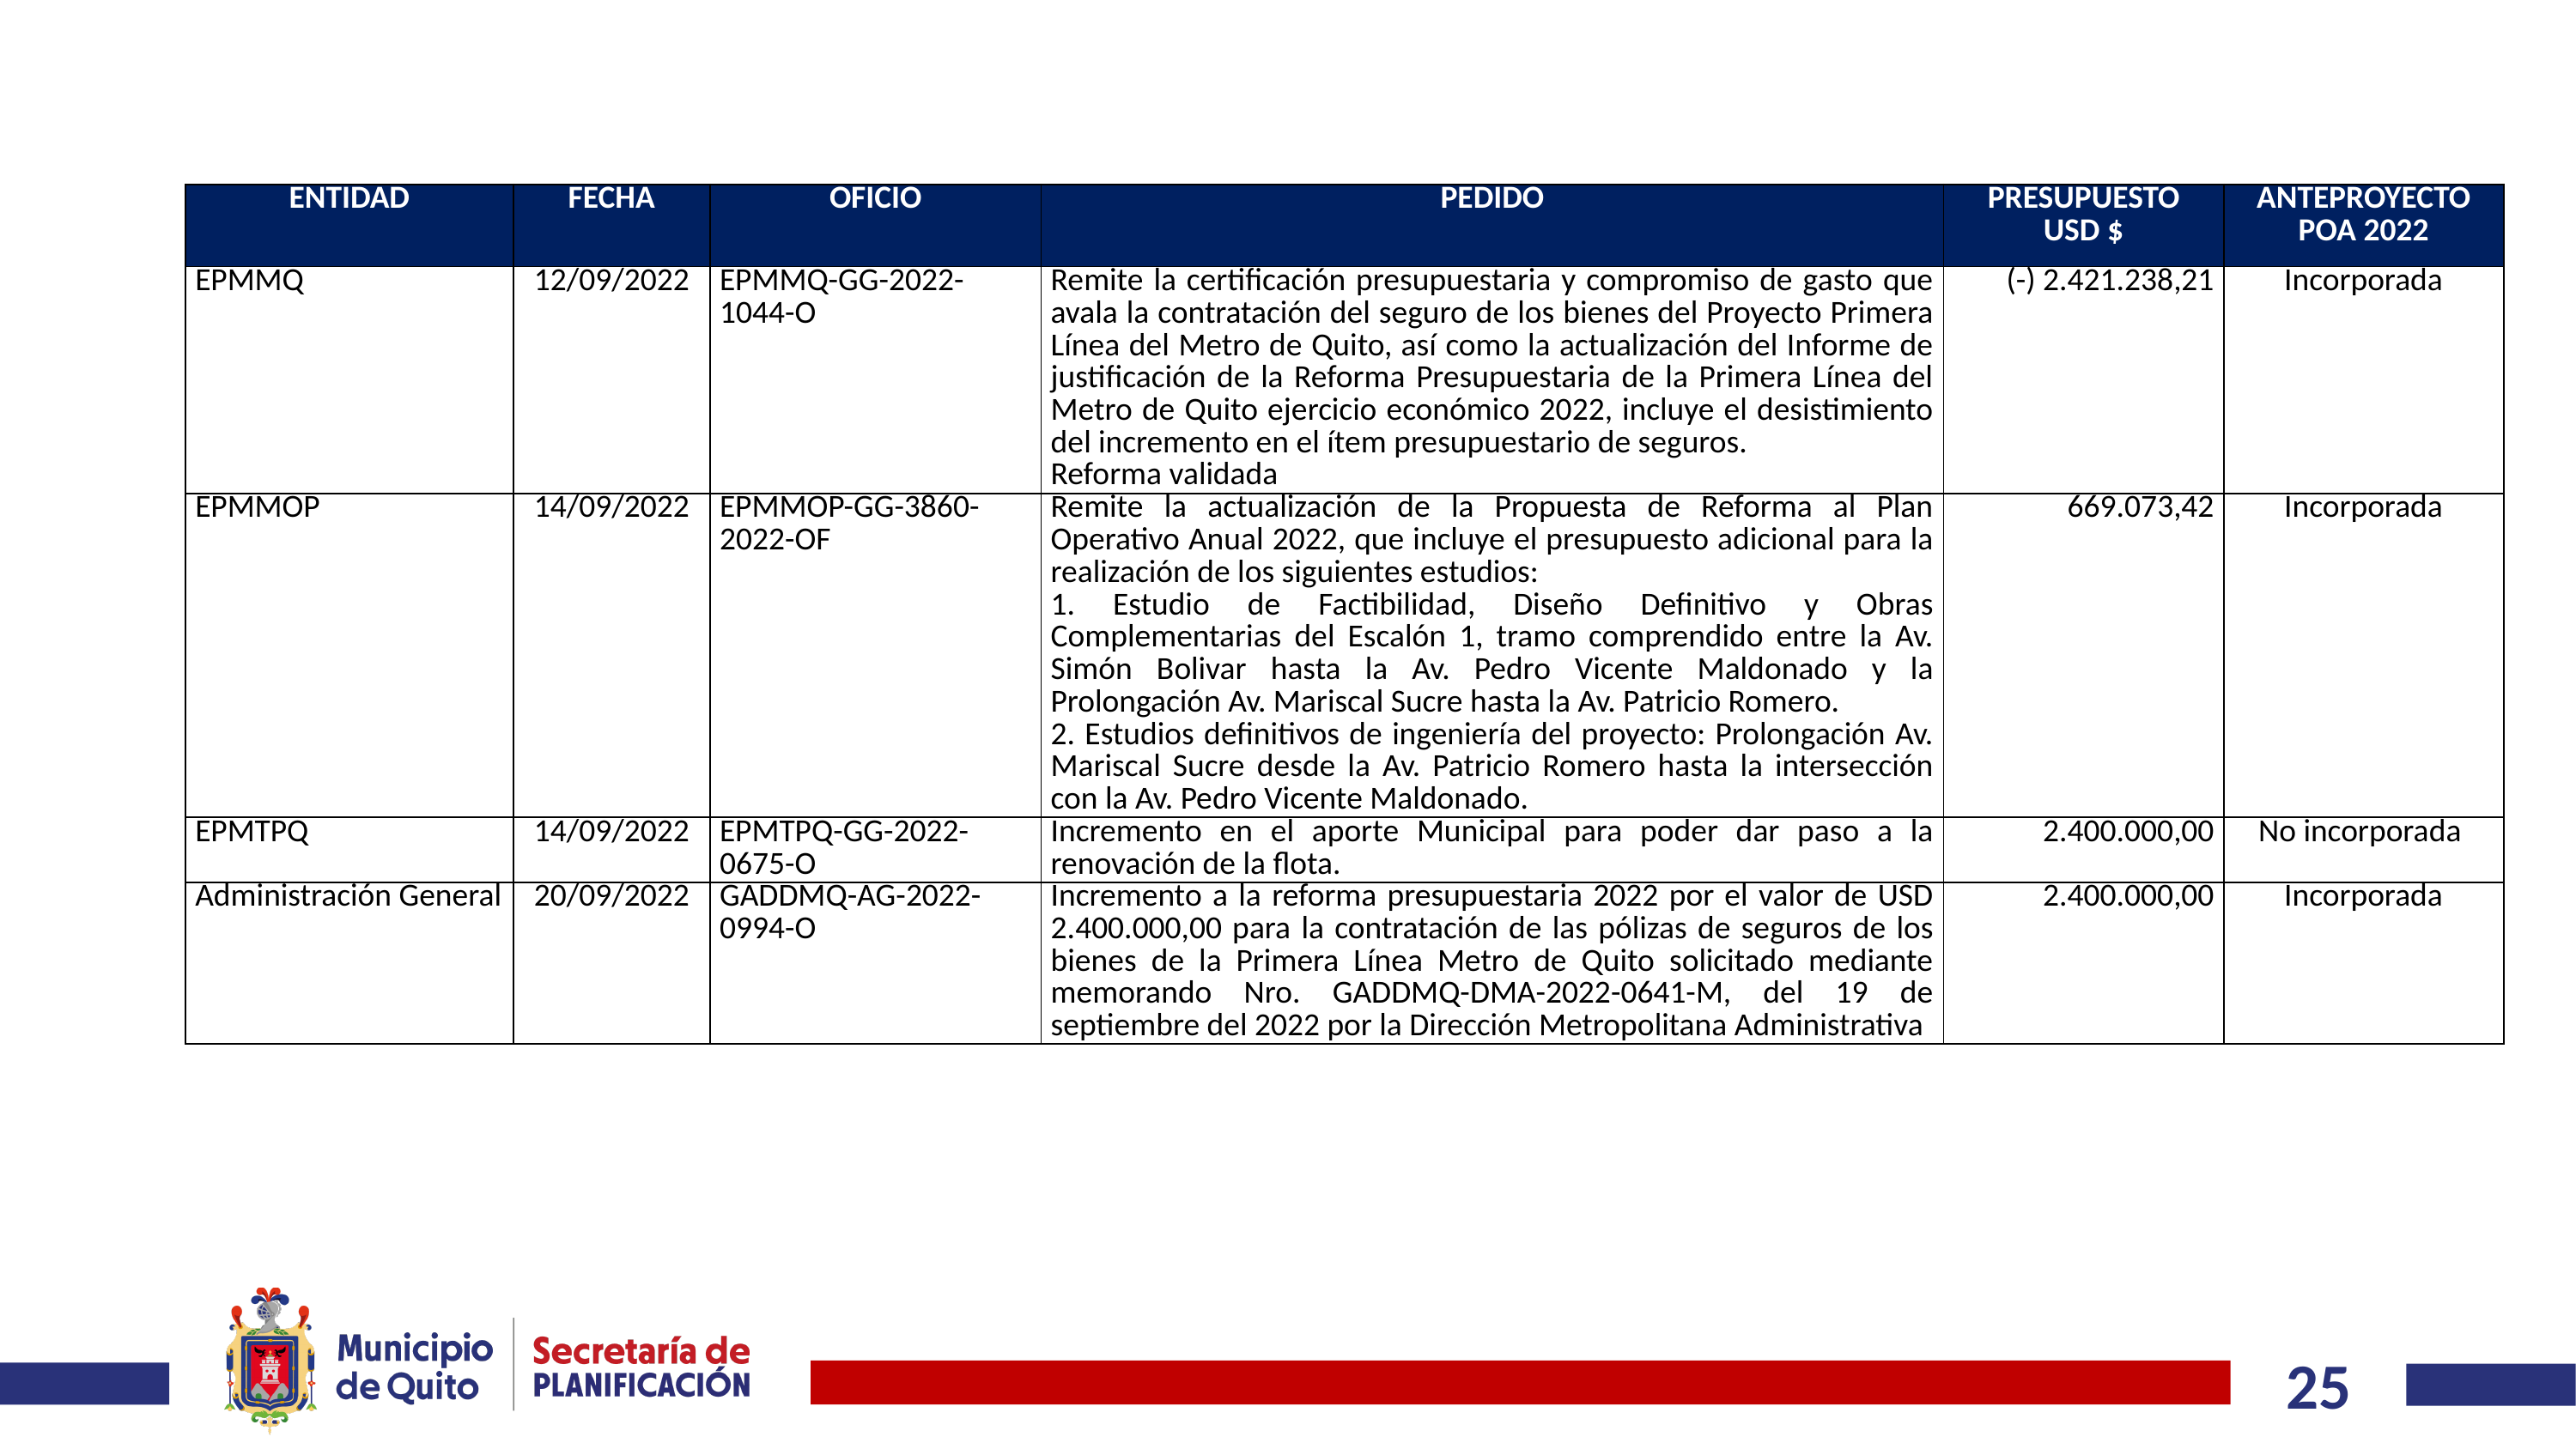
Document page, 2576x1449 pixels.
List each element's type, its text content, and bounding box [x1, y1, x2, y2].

table_cell Incremento en el aporte Municipal para poder dar paso a la renovación de la flota. [1042, 818, 1943, 882]
table_cell Remite la actualización de la Propuesta de Reforma al Plan Operativo Anual 2022, que incluye el presupuesto adicional para la realización de los siguientes estudios: 1. Estudio de Factibilidad, Diseño Definitivo y Obras Complementarias del Escalón 1, tramo comprendido entre la Av. Simón Bolivar hasta la Av. Pedro Vicente Maldonado y la Prolongación Av. Mariscal Sucre hasta la Av. Patricio Romero. 2. Estudios definitivos de ingeniería del proyecto: Prolongación Av. Mariscal Sucre desde la Av. Patricio Romero hasta la intersección con la Av. Pedro Vicente Maldonado. [1042, 494, 1943, 816]
table_cell (-) 2.421.238,21 [1944, 267, 2223, 493]
table_cell Incorporada [2225, 494, 2503, 816]
table_header PEDIDO [1042, 185, 1943, 266]
table_header ENTIDAD [186, 185, 513, 266]
table_cell EPMMOP [186, 494, 513, 816]
table_cell GADDMQ-AG-2022-0994-O [711, 883, 1041, 1043]
table_cell 14/09/2022 [514, 494, 709, 816]
table_header PRESUPUESTO USD $ [1944, 185, 2223, 266]
table_header FECHA [514, 185, 709, 266]
table_cell Administración General [186, 883, 513, 1043]
table_cell Incorporada [2225, 883, 2503, 1043]
picture [224, 1288, 750, 1435]
table_cell Incorporada [2225, 267, 2503, 493]
table_cell EPMMOP-GG-3860-2022-OF [711, 494, 1041, 816]
table_cell 14/09/2022 [514, 818, 709, 882]
table_cell Incremento a la reforma presupuestaria 2022 por el valor de USD 2.400.000,00 para la contratación de las pólizas de seguros de los bienes de la Primera Línea Metro de Quito solicitado mediante memorando Nro. GADDMQ-DMA-2022-0641-M, del 19 de septiembre del 2022 por la Dirección Metropolitana Administrativa [1042, 883, 1943, 1043]
table_cell Remite la certificación presupuestaria y compromiso de gasto que avala la contratación del seguro de los bienes del Proyecto Primera Línea del Metro de Quito, así como la actualización del Informe de justificación de la Reforma Presupuestaria de la Primera Línea del Metro de Quito ejercicio económico 2022, incluye el desistimiento del incremento en el ítem presupuestario de seguros. Reforma validada [1042, 267, 1943, 493]
table_cell EPMTPQ-GG-2022-0675-O [711, 818, 1041, 882]
table_header OFICIO [711, 185, 1041, 266]
table_cell EPMTPQ [186, 818, 513, 882]
table_cell 12/09/2022 [514, 267, 709, 493]
table_cell EPMMQ-GG-2022-1044-O [711, 267, 1041, 493]
table_cell 669.073,42 [1944, 494, 2223, 816]
table_cell 2.400.000,00 [1944, 818, 2223, 882]
table_cell 20/09/2022 [514, 883, 709, 1043]
table_header ANTEPROYECTO POA 2022 [2225, 185, 2503, 266]
table_cell 2.400.000,00 [1944, 883, 2223, 1043]
table_cell No incorporada [2225, 818, 2503, 882]
table_cell EPMMQ [186, 267, 513, 493]
